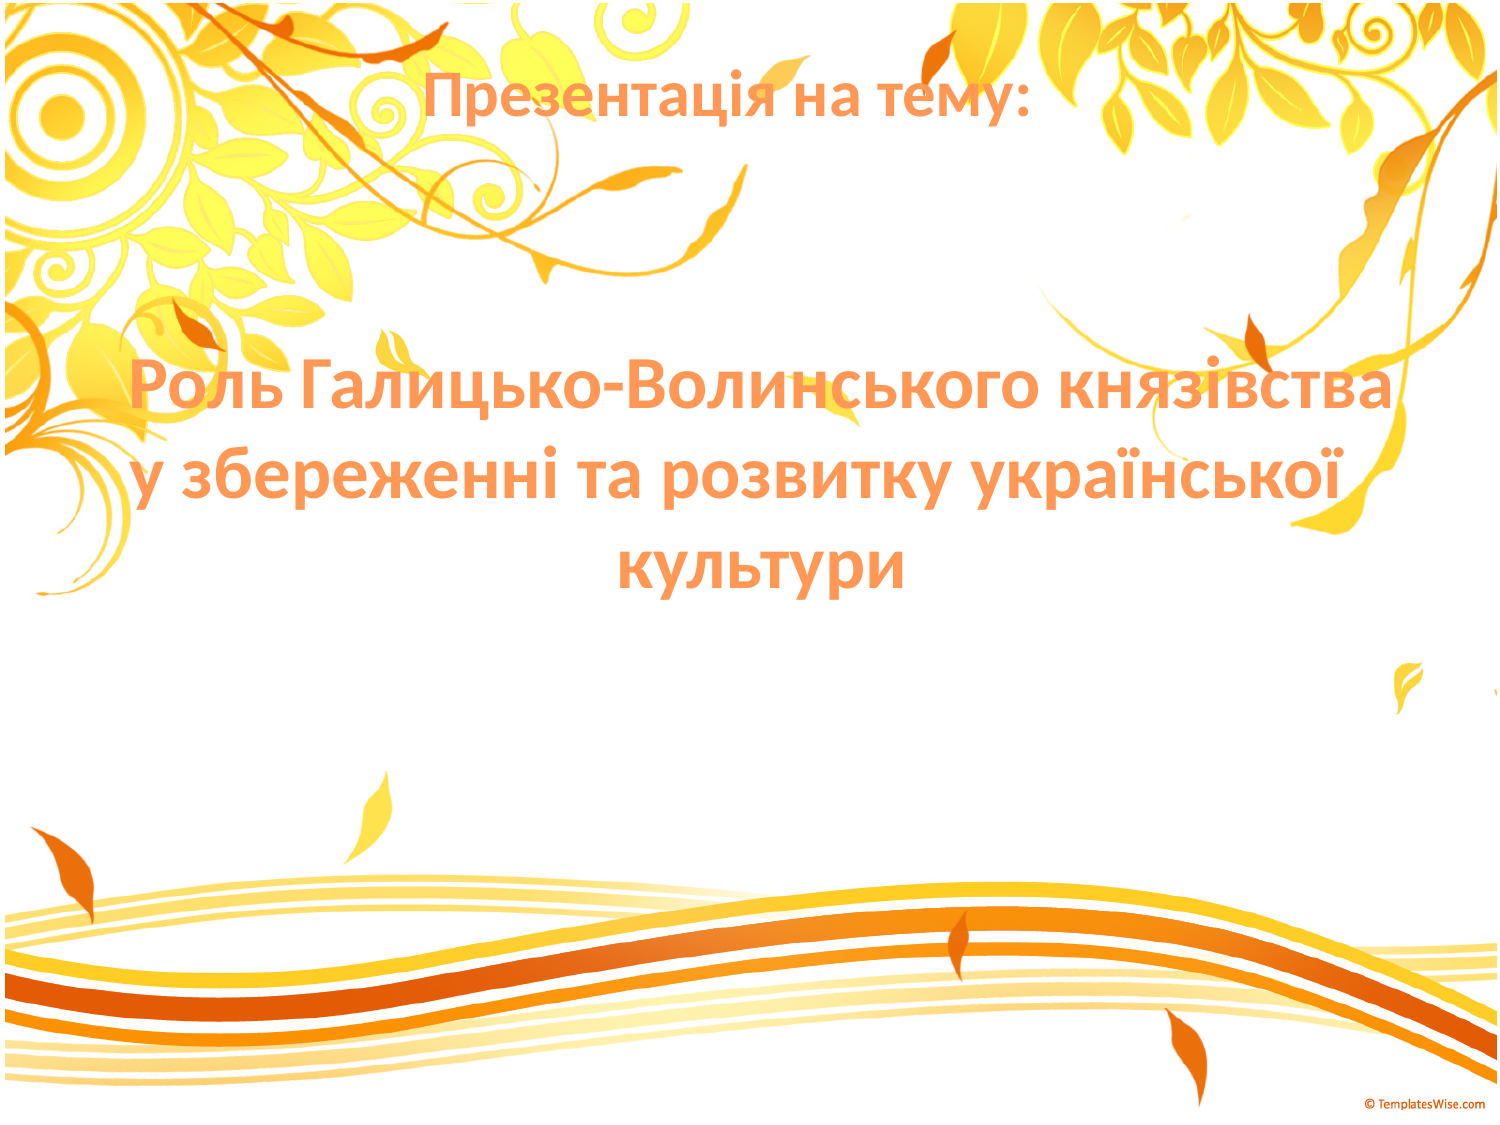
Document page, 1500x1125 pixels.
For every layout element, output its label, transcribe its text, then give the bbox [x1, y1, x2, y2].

text_box Презентація на тему: [407, 42, 1140, 138]
text_box Роль Галицько-Волинського князівства у збереженні та розвитку української культури [112, 326, 1412, 611]
picture [0, 0, 1500, 1125]
